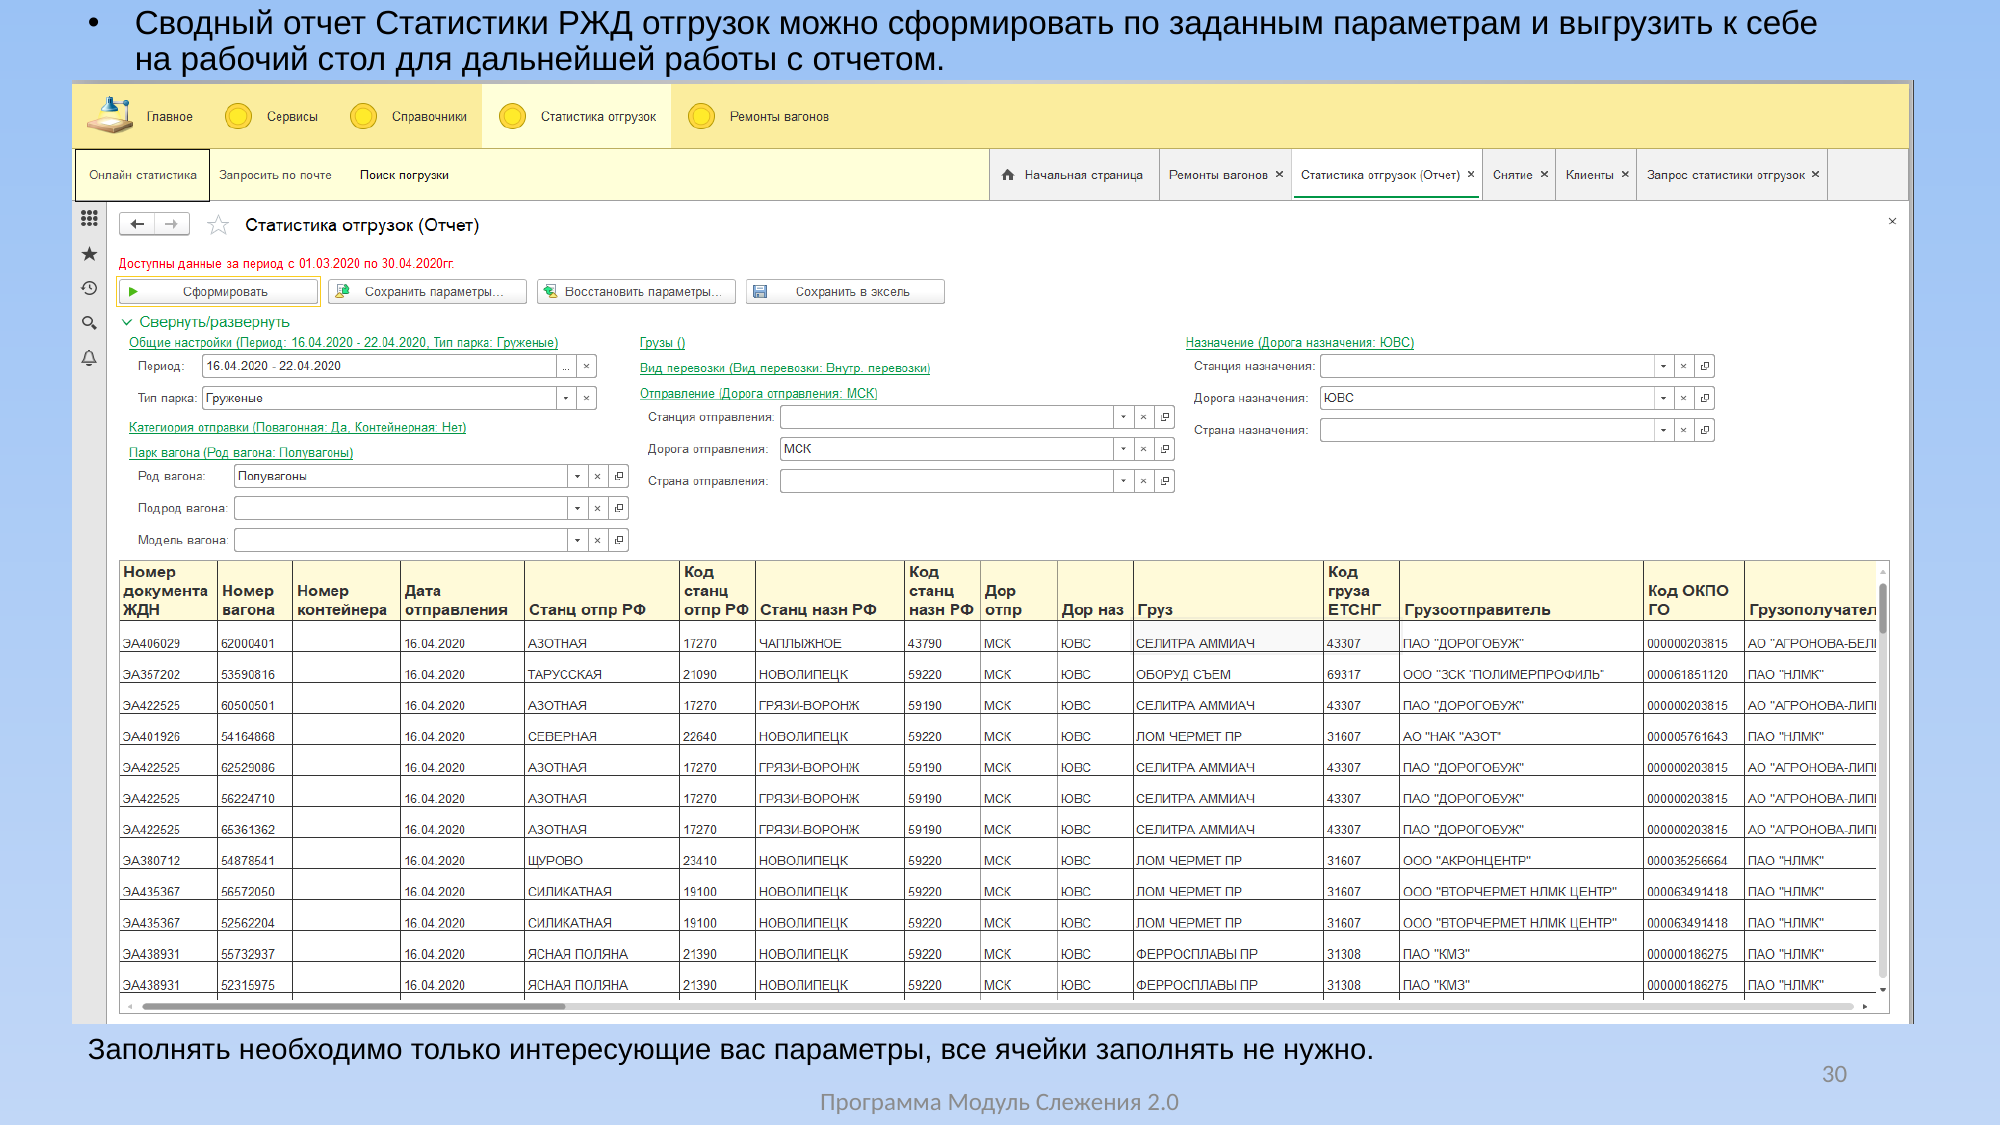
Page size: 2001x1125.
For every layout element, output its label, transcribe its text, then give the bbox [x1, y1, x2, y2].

footer Программа Модуль Слежения 2.0 [662, 1083, 1338, 1125]
title Сводный отчет Статистики РЖД отгрузок можно сформировать по заданным параметрам и выгрузить к себе на рабочий стол для дальнейшей работы с отчетом. [72, 1, 1841, 80]
text_box Заполнять необходимо только интересующие вас параметры, все ячейки заполнять не нужно. [72, 1024, 1841, 1083]
slide_number 30 [1412, 1042, 1863, 1103]
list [72, 80, 1914, 1024]
